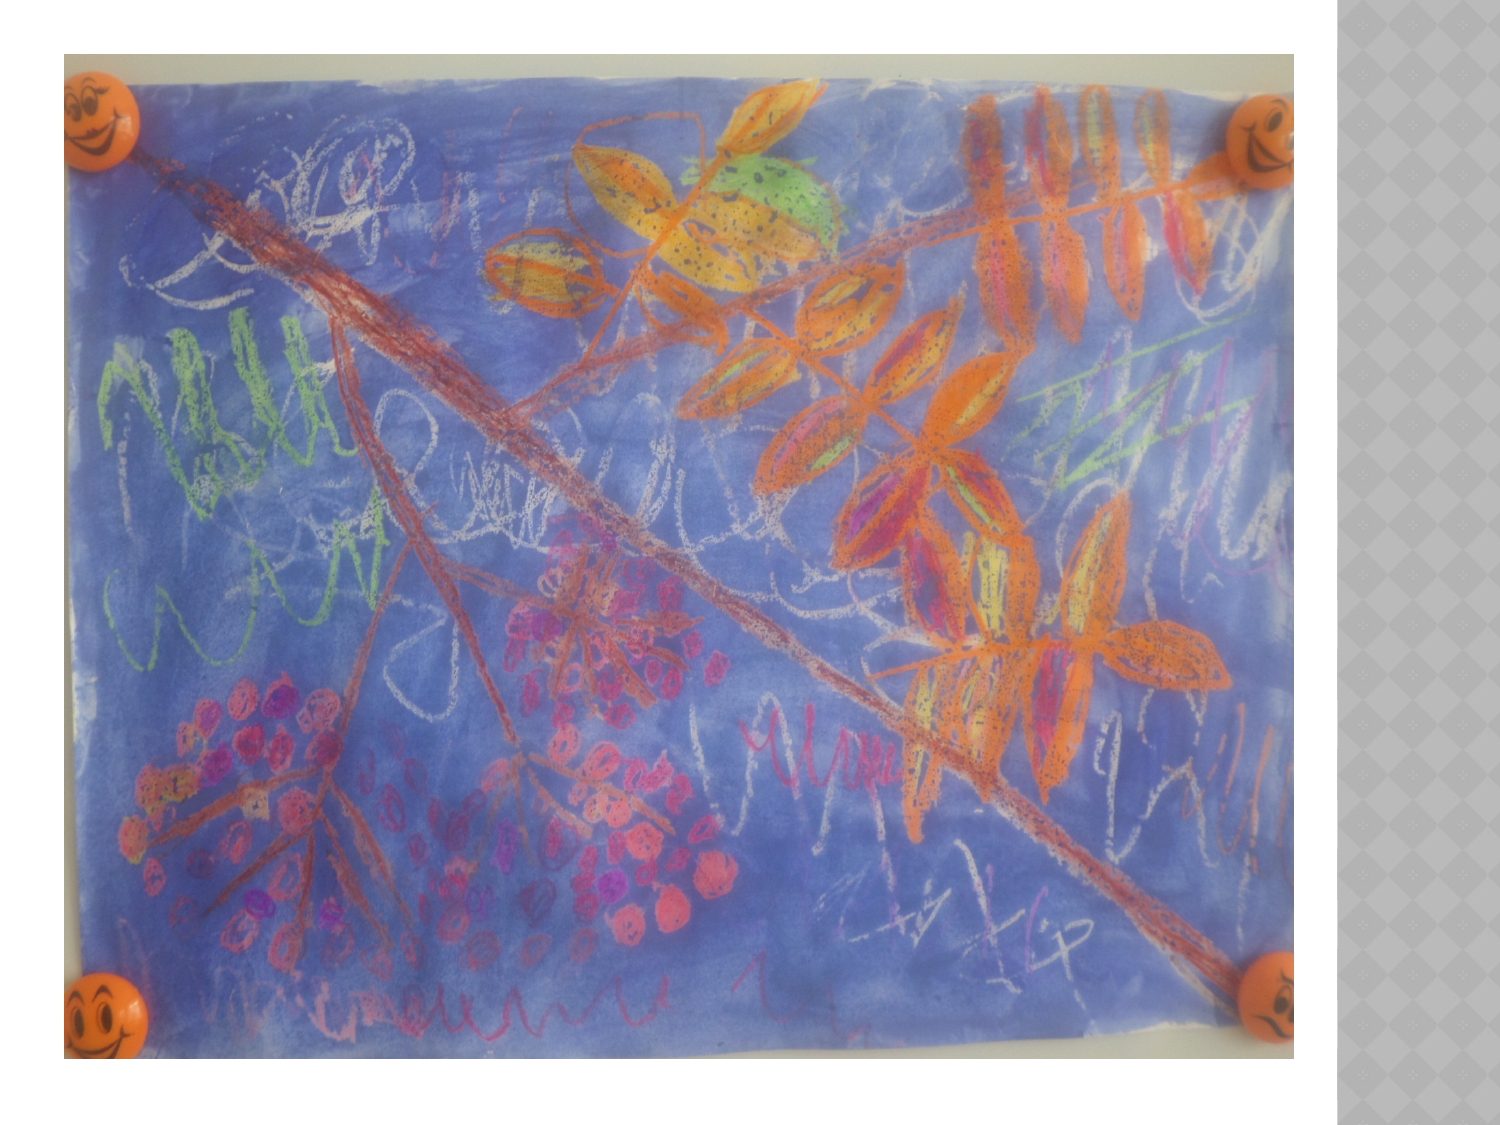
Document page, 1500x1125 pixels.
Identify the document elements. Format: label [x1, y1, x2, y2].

list [64, 54, 1294, 1060]
